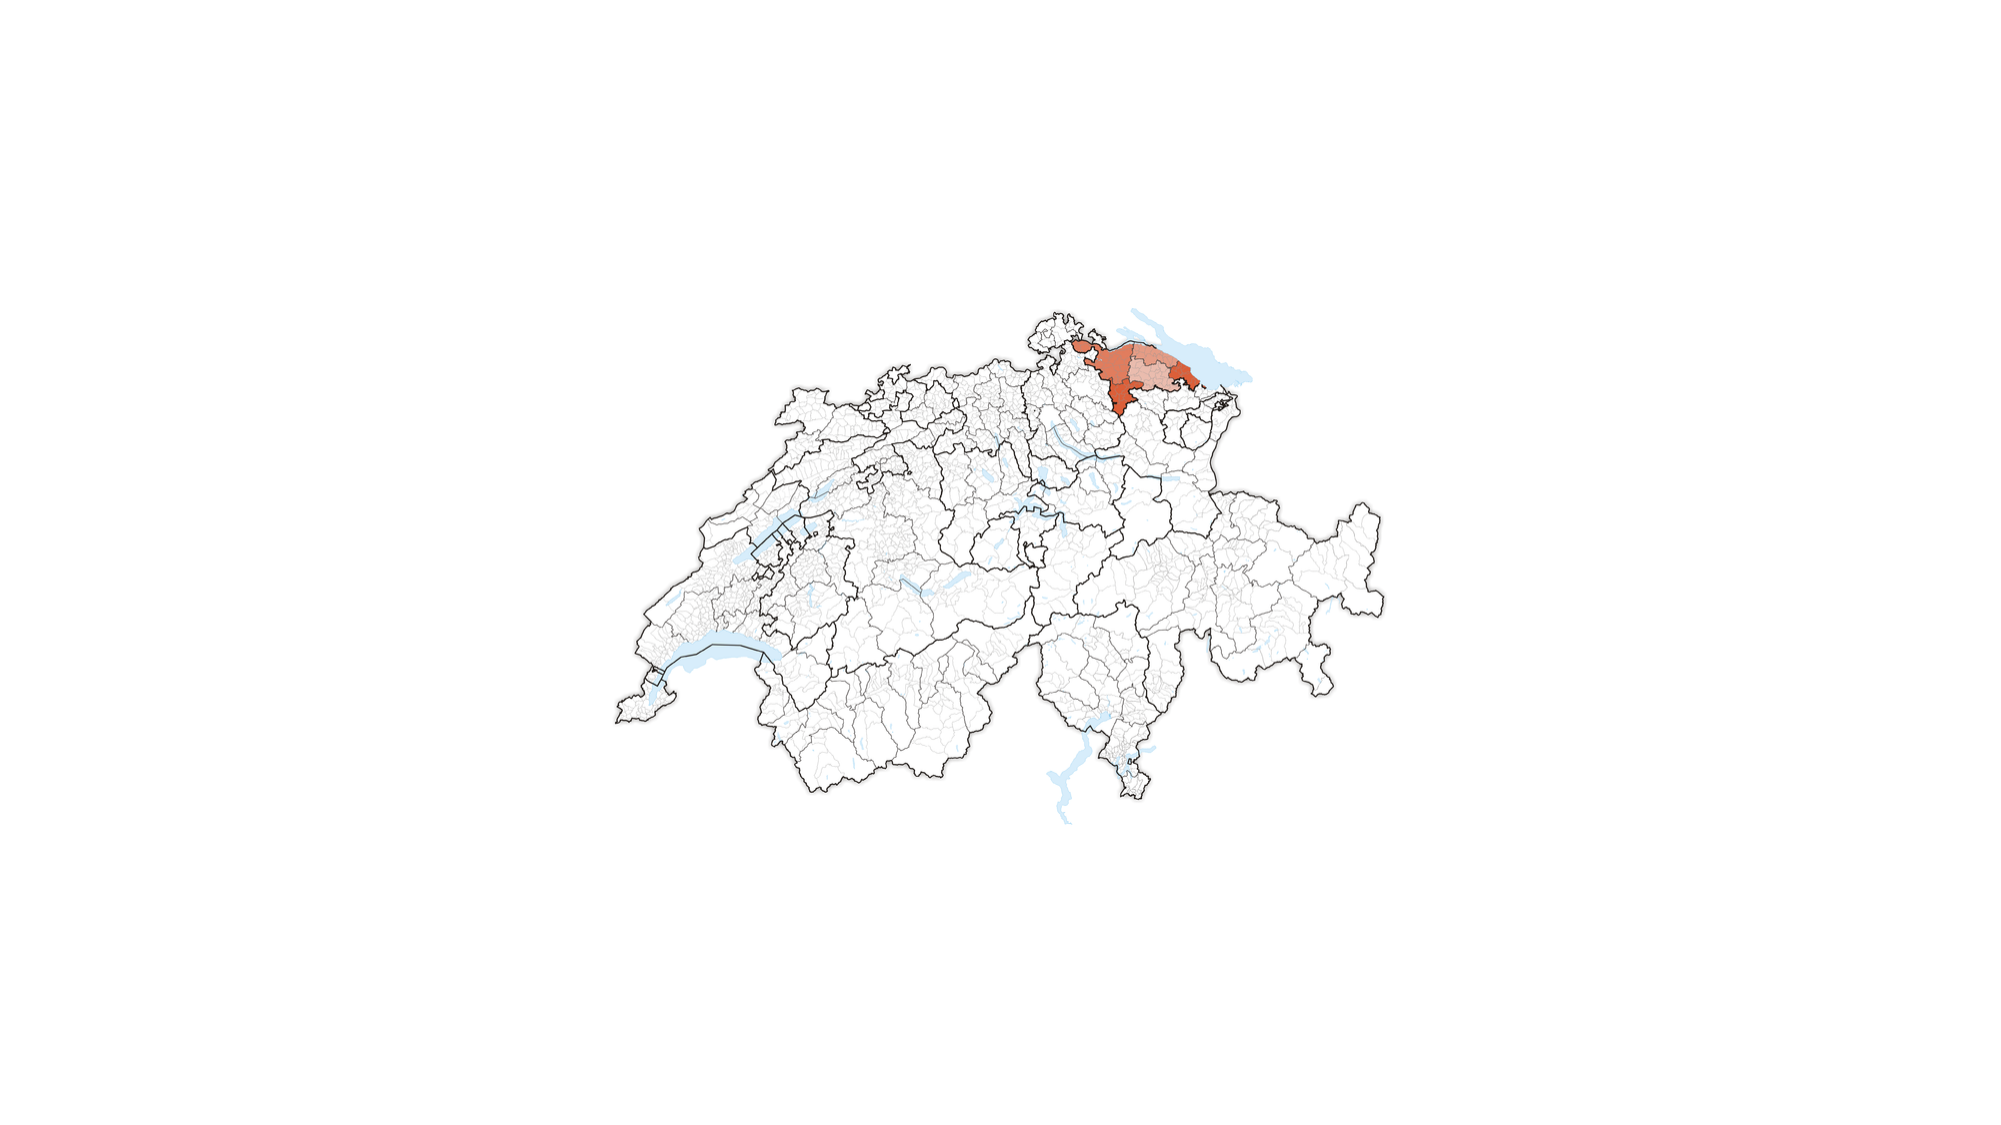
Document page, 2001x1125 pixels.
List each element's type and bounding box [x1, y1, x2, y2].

picture [599, 286, 1400, 839]
